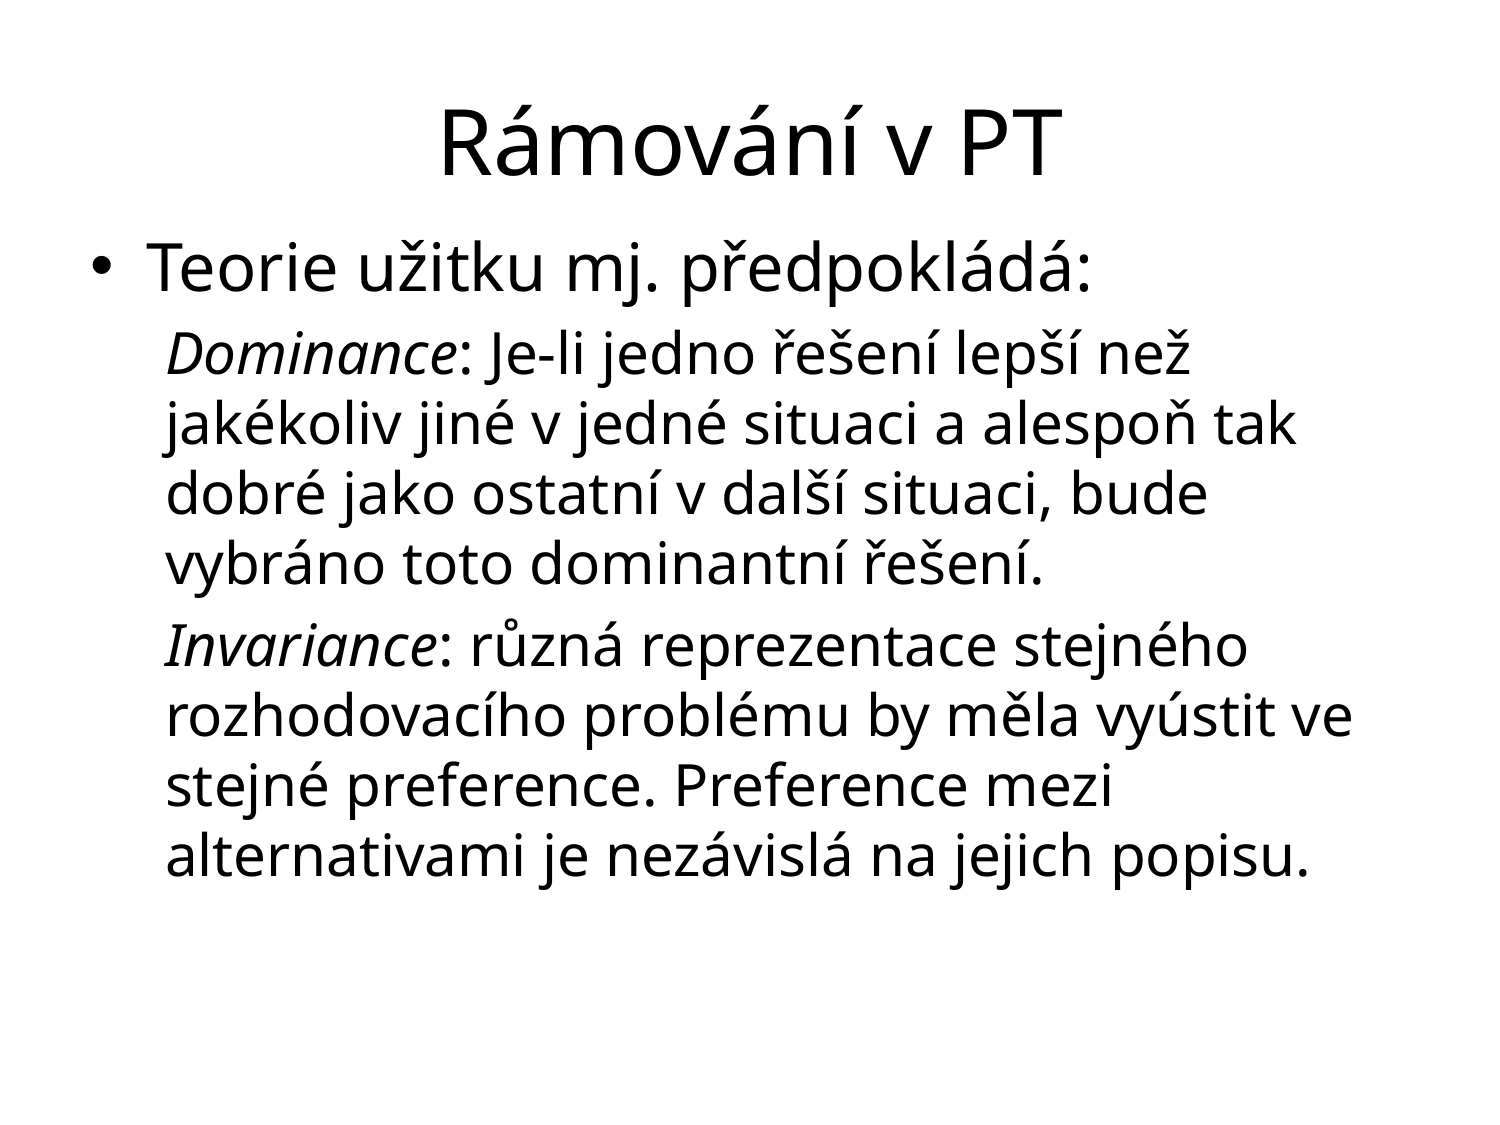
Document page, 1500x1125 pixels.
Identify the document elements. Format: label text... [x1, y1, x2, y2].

list Teorie užitku mj. předpokládá: Dominance: Je-li jedno řešení lepší než jakékoliv jiné v jedné situaci a alespoň tak dobré jako ostatní v další situaci, bude vybráno toto dominantní řešení. Invariance: různá reprezentace stejného rozhodovacího problému by měla vyústit ve stejné preference. Preference mezi alternativami je nezávislá na jejich popisu. [75, 216, 1425, 1005]
title Rámování v PT [75, 45, 1425, 216]
